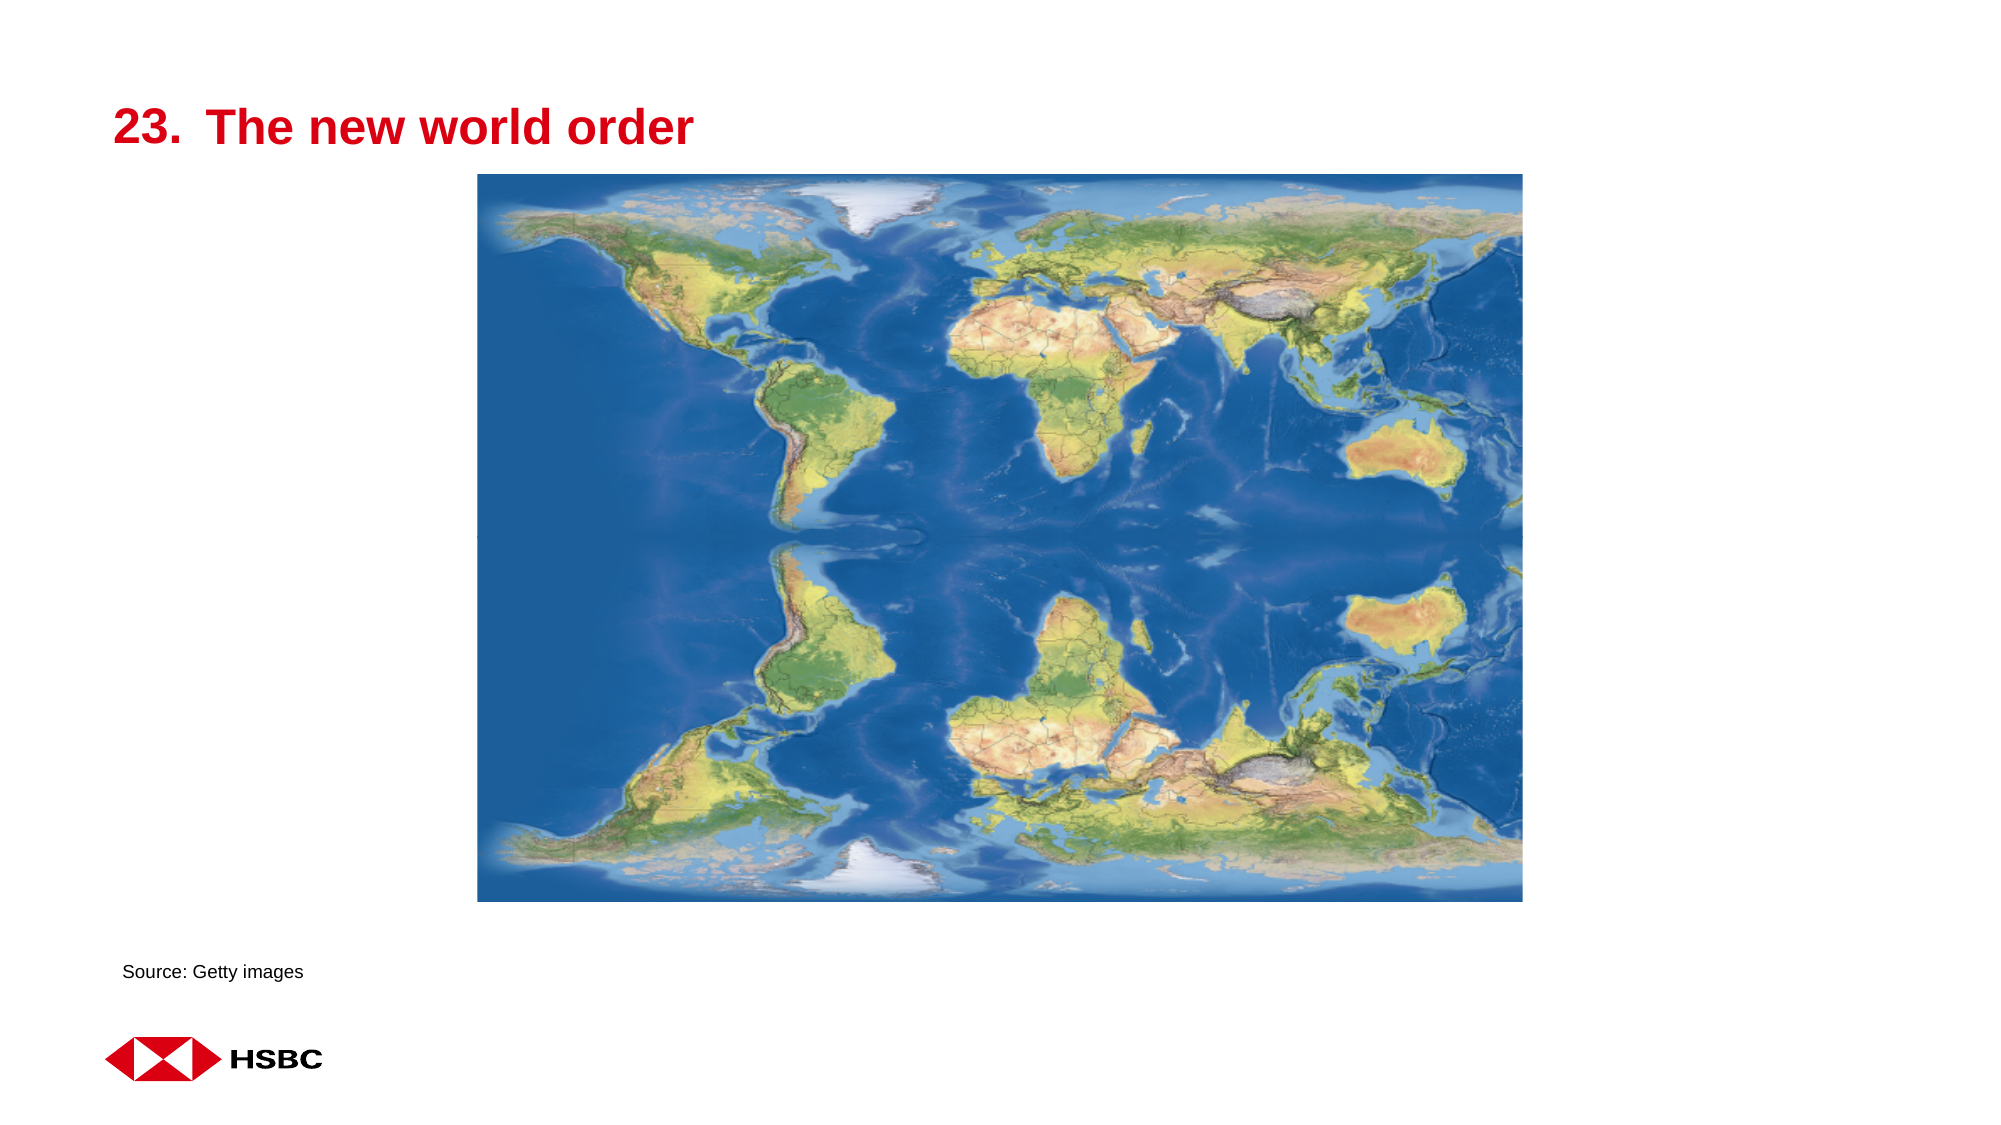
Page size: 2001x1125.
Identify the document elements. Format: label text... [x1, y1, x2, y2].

text_box 23. [101, 90, 195, 162]
text_box The new world order [195, 95, 1964, 162]
text_box Source: Getty images [114, 954, 875, 992]
picture [477, 174, 1523, 902]
